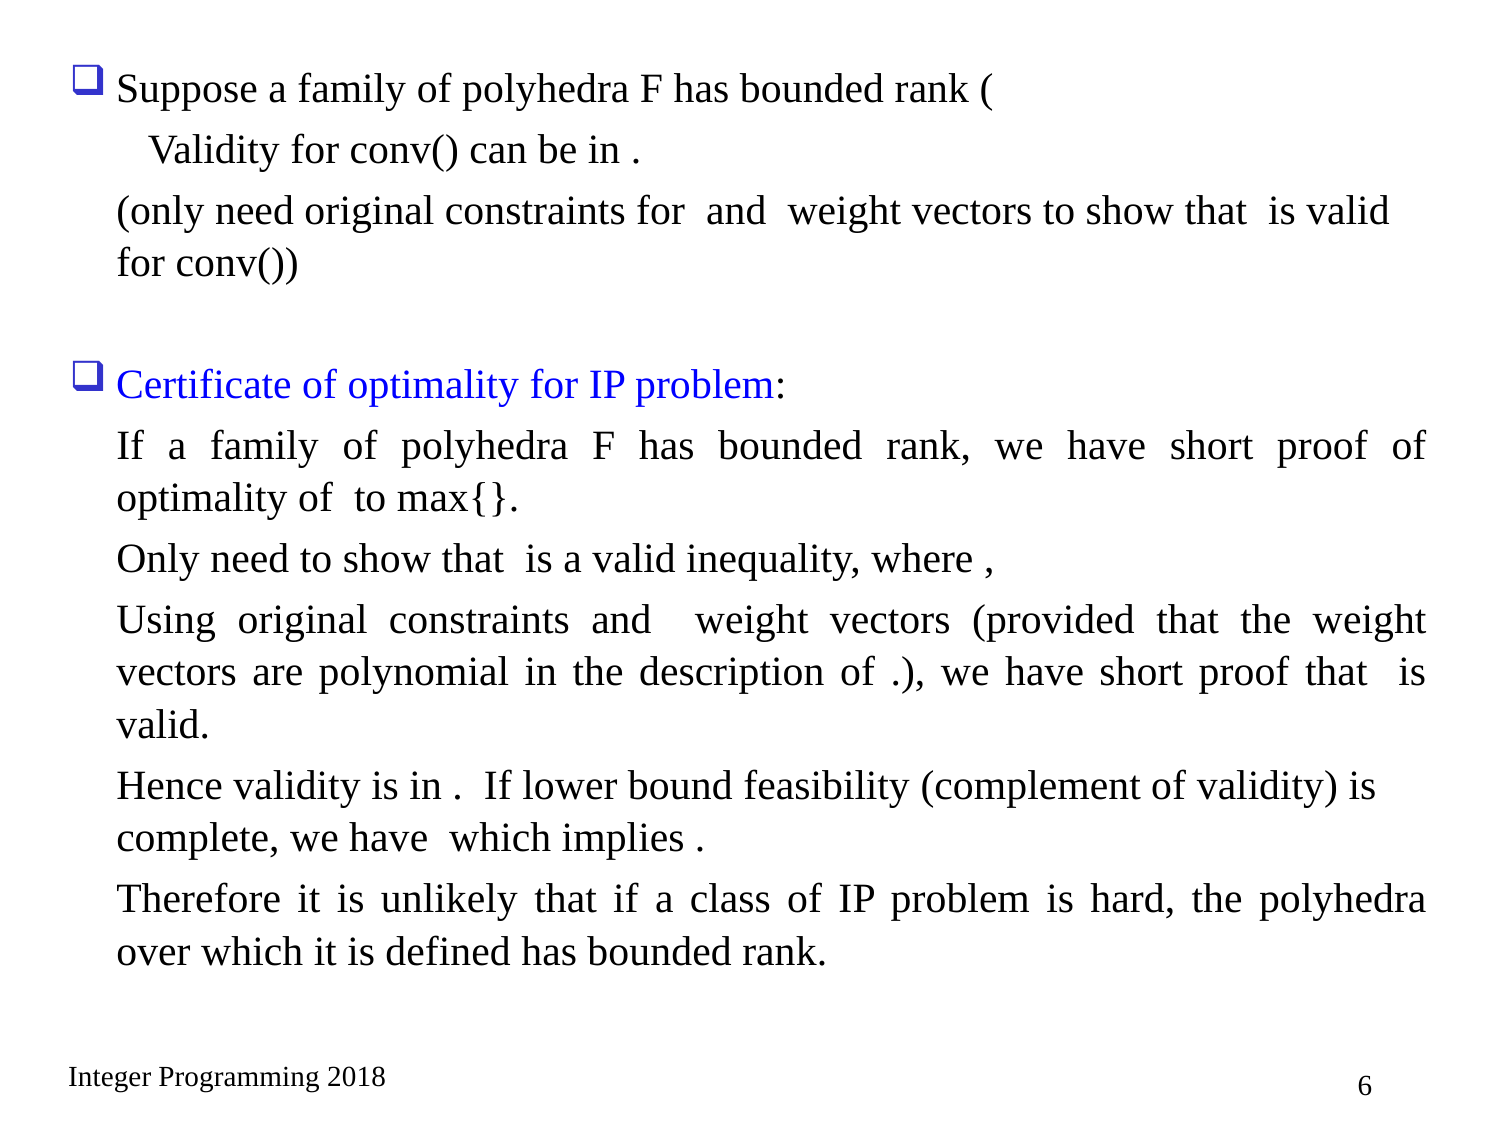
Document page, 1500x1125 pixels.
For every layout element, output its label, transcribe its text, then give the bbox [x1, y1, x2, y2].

slide_number Integer Programming 2018 [52, 1049, 455, 1101]
slide_number 6 [1186, 1058, 1388, 1101]
